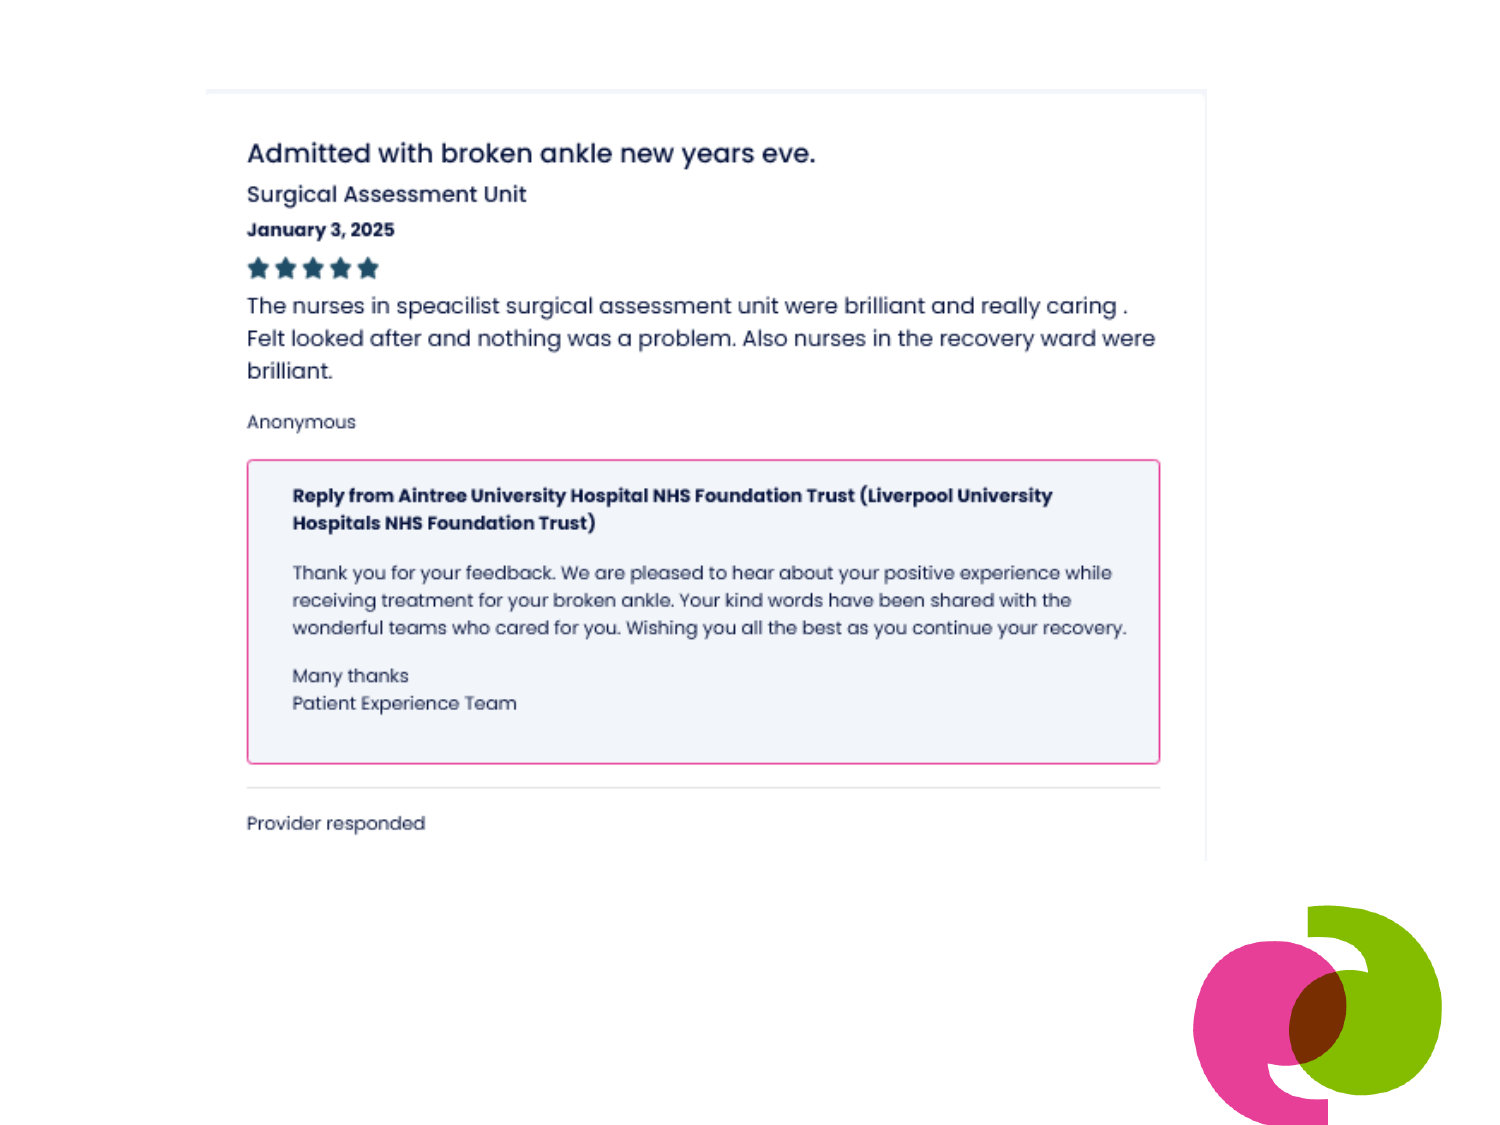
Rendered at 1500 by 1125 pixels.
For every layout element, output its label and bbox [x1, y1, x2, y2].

picture [1193, 905, 1442, 1125]
picture [206, 89, 1208, 862]
